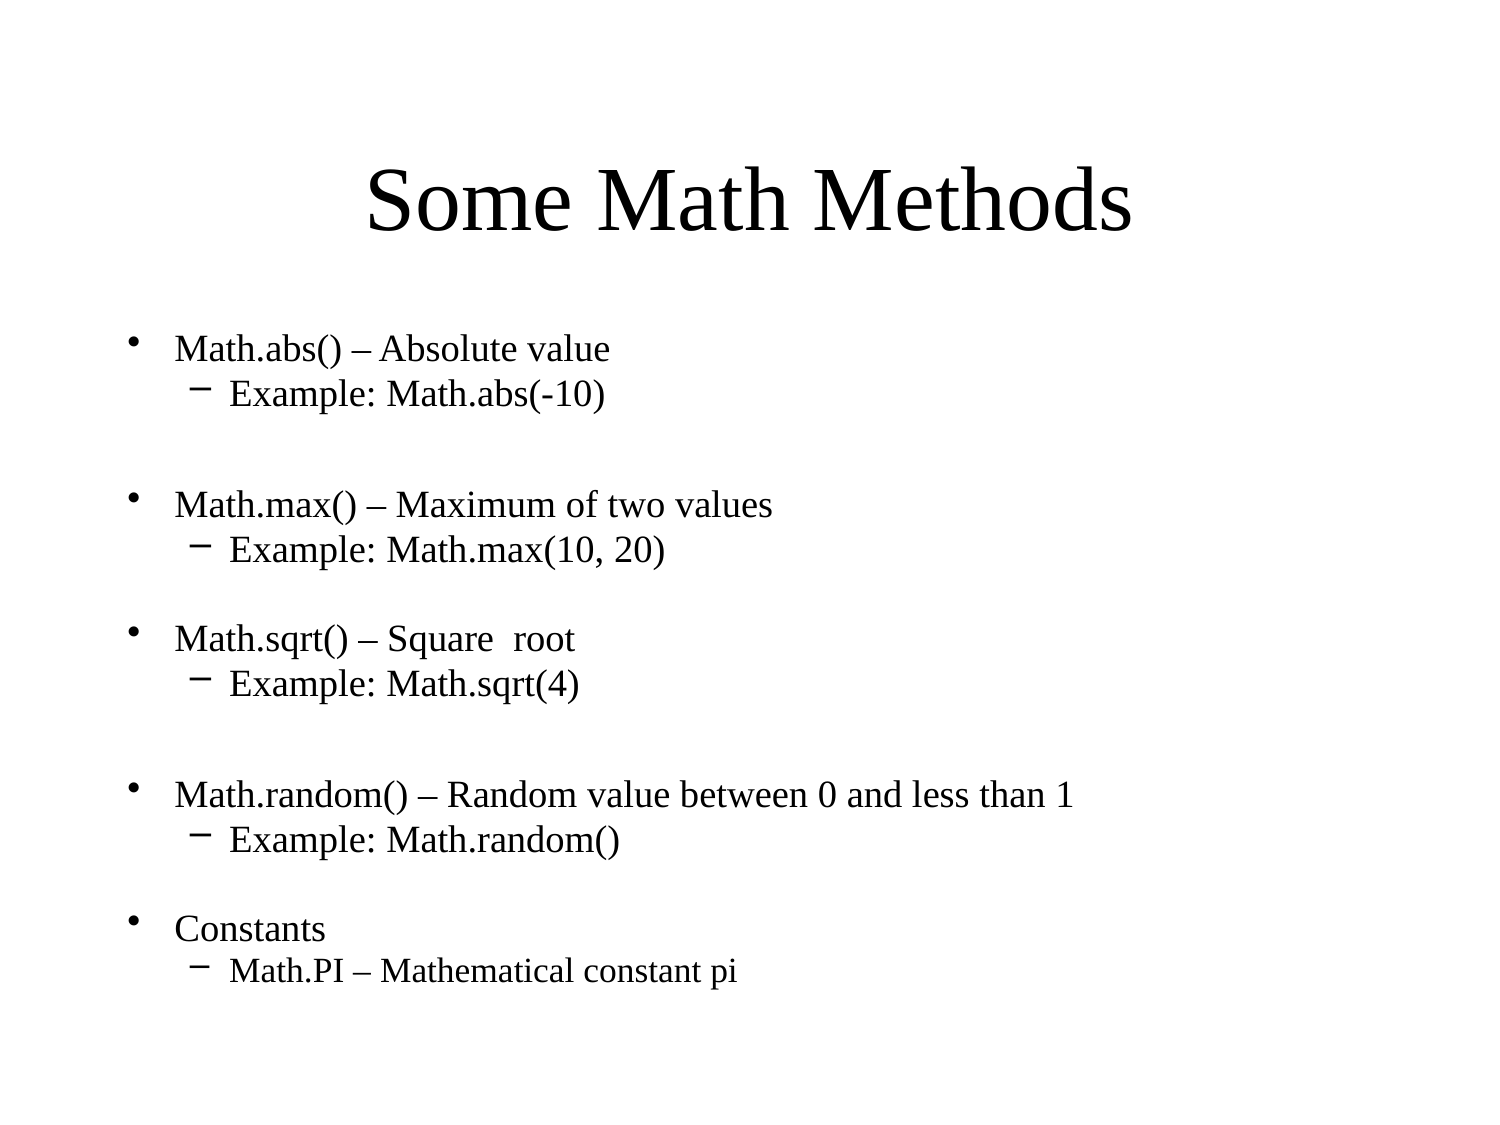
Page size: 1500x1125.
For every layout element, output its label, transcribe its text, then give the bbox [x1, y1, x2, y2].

list Math.abs() – Absolute value Example: Math.abs(-10) Math.max() – Maximum of two values Example: Math.max(10, 20) Math.sqrt() – Square root Example: Math.sqrt(4) Math.random() – Random value between 0 and less than 1 Example: Math.random() Constants Math.PI – Mathematical constant pi [112, 324, 1388, 1000]
title Some Math Methods [112, 99, 1388, 288]
